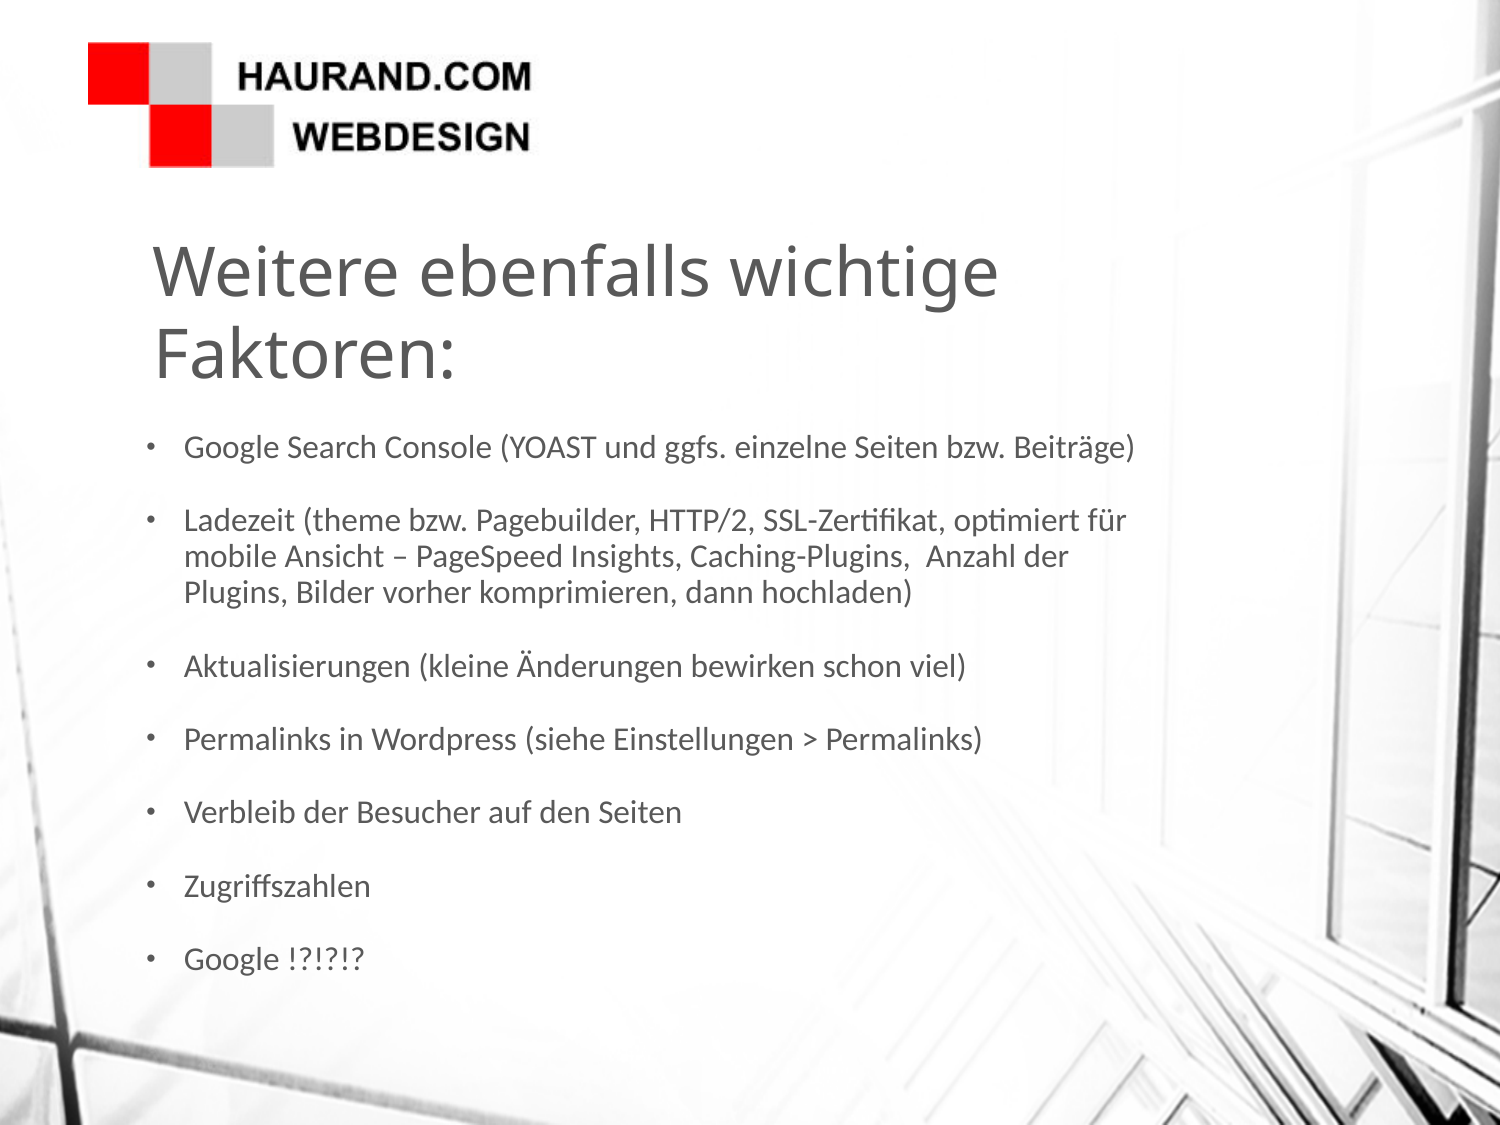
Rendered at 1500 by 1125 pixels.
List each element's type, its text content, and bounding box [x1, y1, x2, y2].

text_box Weitere ebenfalls wichtige Faktoren: Google Search Console (YOAST und ggfs. einzelne Seiten bzw. Beiträge) Ladezeit (theme bzw. Pagebuilder, HTTP/2, SSL-Zertifikat, optimiert für mobile Ansicht – PageSpeed Insights, Caching-Plugins, Anzahl der Plugins, Bilder vorher komprimieren, dann hochladen) Aktualisierungen (kleine Änderungen bewirken schon viel) Permalinks in Wordpress (siehe Einstellungen > Permalinks) Verbleib der Besucher auf den Seiten Zugriffszahlen Google !?!?!? [123, 219, 1193, 1012]
picture [0, 0, 1500, 1125]
